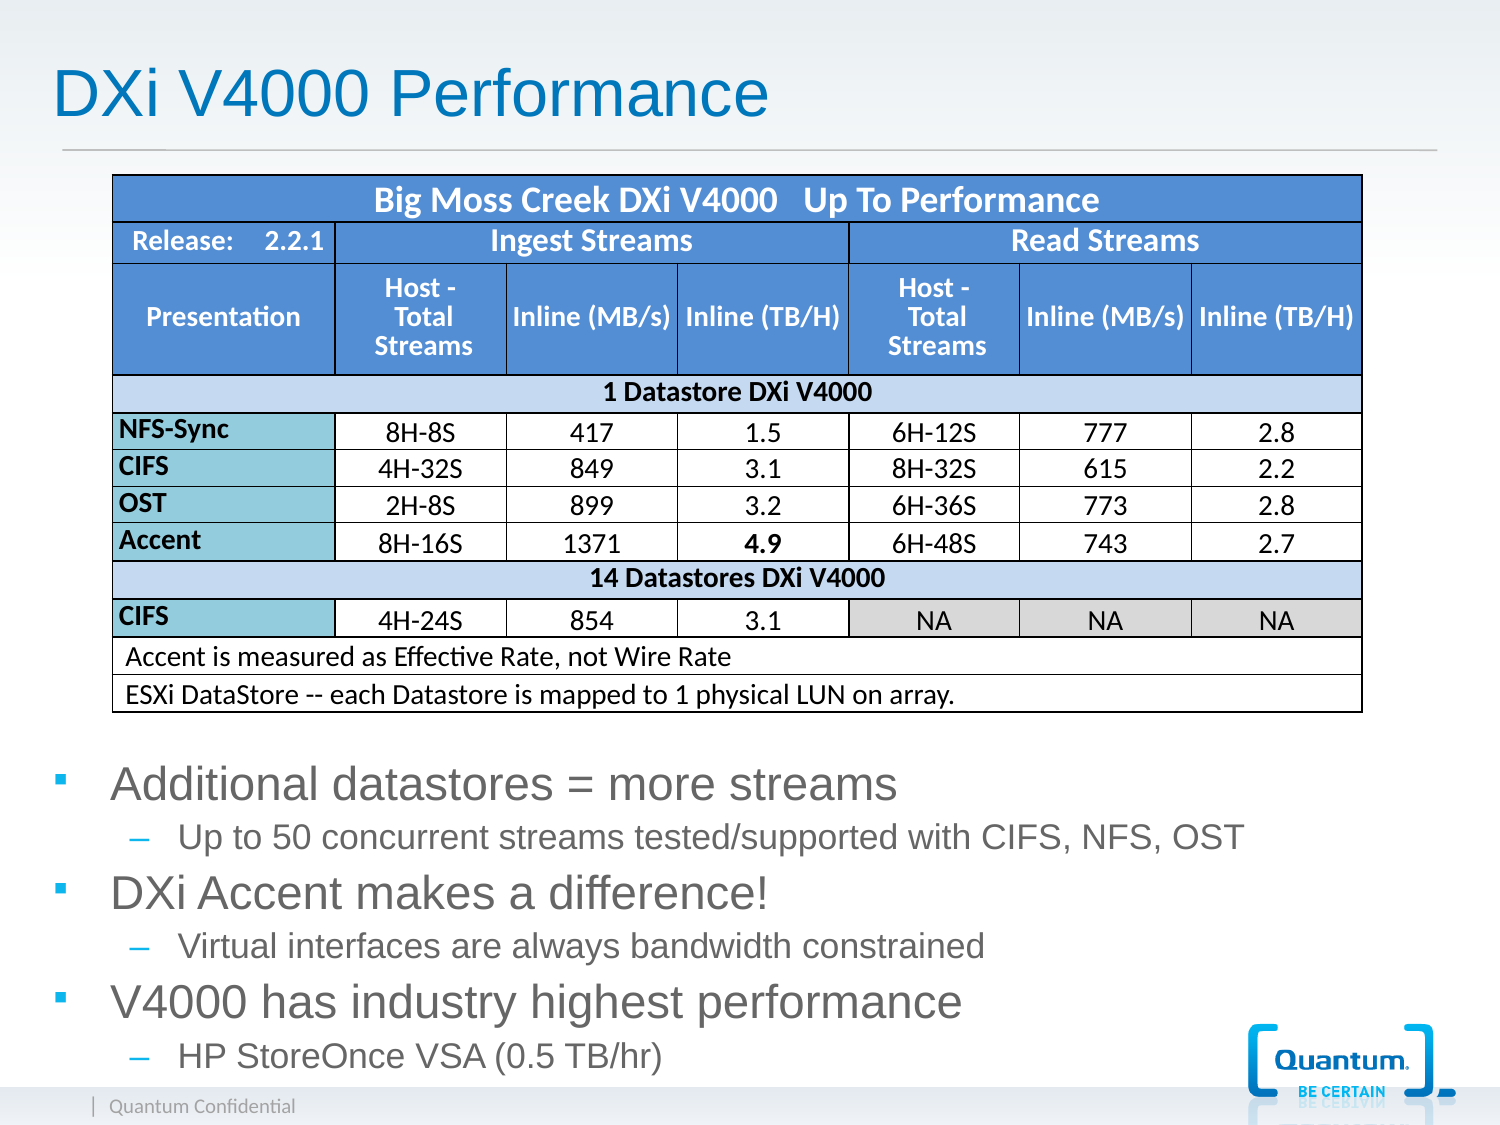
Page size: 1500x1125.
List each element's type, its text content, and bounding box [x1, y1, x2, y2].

table_cell 8H-16S [336, 523, 506, 560]
table_cell 1.5 [678, 414, 848, 449]
table_cell 6H-36S [850, 487, 1019, 522]
table_cell CIFS [113, 600, 334, 636]
table_cell 2.8 [1192, 414, 1361, 449]
table_cell Host - Total Streams [336, 264, 506, 374]
table_header Big Moss Creek DXi V4000 Up To Performance [113, 176, 1361, 221]
table_cell Inline (TB/H) [678, 264, 848, 374]
table_cell 3.1 [678, 450, 848, 486]
table_cell Release: [113, 223, 254, 263]
table_cell Read Streams [850, 223, 1361, 263]
table_cell 6H-48S [850, 523, 1019, 560]
table_cell Inline (TB/H) [1192, 264, 1361, 374]
table_cell NA [850, 600, 1019, 636]
table_cell 1371 [507, 523, 677, 560]
table_cell ESXi DataStore -- each Datastore is mapped to 1 physical LUN on array. [113, 675, 1361, 711]
table_cell Inline (MB/s) [1020, 264, 1191, 374]
table_cell Accent [113, 523, 334, 560]
table_cell 743 [1020, 523, 1191, 560]
table_cell 773 [1020, 487, 1191, 522]
table_cell 4.9 [678, 523, 848, 560]
table_cell 4H-32S [336, 450, 506, 486]
table_cell 2.2.1 [254, 223, 334, 263]
table_cell 849 [507, 450, 677, 486]
table_cell Presentation [113, 264, 334, 374]
table_cell OST [113, 487, 334, 522]
table_cell 854 [507, 600, 677, 636]
table_cell Inline (MB/s) [507, 264, 677, 374]
list Additional datastores = more streams Up to 50 concurrent streams tested/supported with CIFS, NFS, OST DXi Accent makes a difference! Virtual interfaces are always bandwidth constrained V4000 has industry highest performance HP StoreOnce VSA (0.5 TB/hr) [37, 749, 1463, 1088]
table_cell 8H-8S [336, 414, 506, 449]
table_cell 615 [1020, 450, 1191, 486]
table_cell Accent is measured as Effective Rate, not Wire Rate [113, 638, 1361, 674]
table_cell 2.7 [1192, 523, 1361, 560]
table_cell 6H-12S [850, 414, 1019, 449]
table_cell Ingest Streams [336, 223, 848, 263]
picture [1240, 1088, 1463, 1125]
table_cell 2H-8S [336, 487, 506, 522]
table_cell 3.2 [678, 487, 848, 522]
table_cell NA [1020, 600, 1191, 636]
table_cell 2.8 [1192, 487, 1361, 522]
table_cell 14 Datastores DXi V4000 [113, 562, 1361, 598]
table_cell CIFS [113, 450, 334, 486]
title DXi V4000 Performance [37, 37, 1313, 143]
table_cell 4H-24S [336, 600, 506, 636]
table_cell 2.2 [1192, 450, 1361, 486]
table_cell 8H-32S [850, 450, 1019, 486]
table_cell 417 [507, 414, 677, 449]
table_cell 777 [1020, 414, 1191, 449]
table_cell 1 Datastore DXi V4000 [113, 376, 1361, 412]
table_cell NA [1192, 600, 1361, 636]
table_cell 3.1 [678, 600, 848, 636]
table_cell NFS-Sync [113, 414, 334, 449]
table_cell Host - Total Streams [849, 264, 1019, 374]
table_cell 899 [507, 487, 677, 522]
